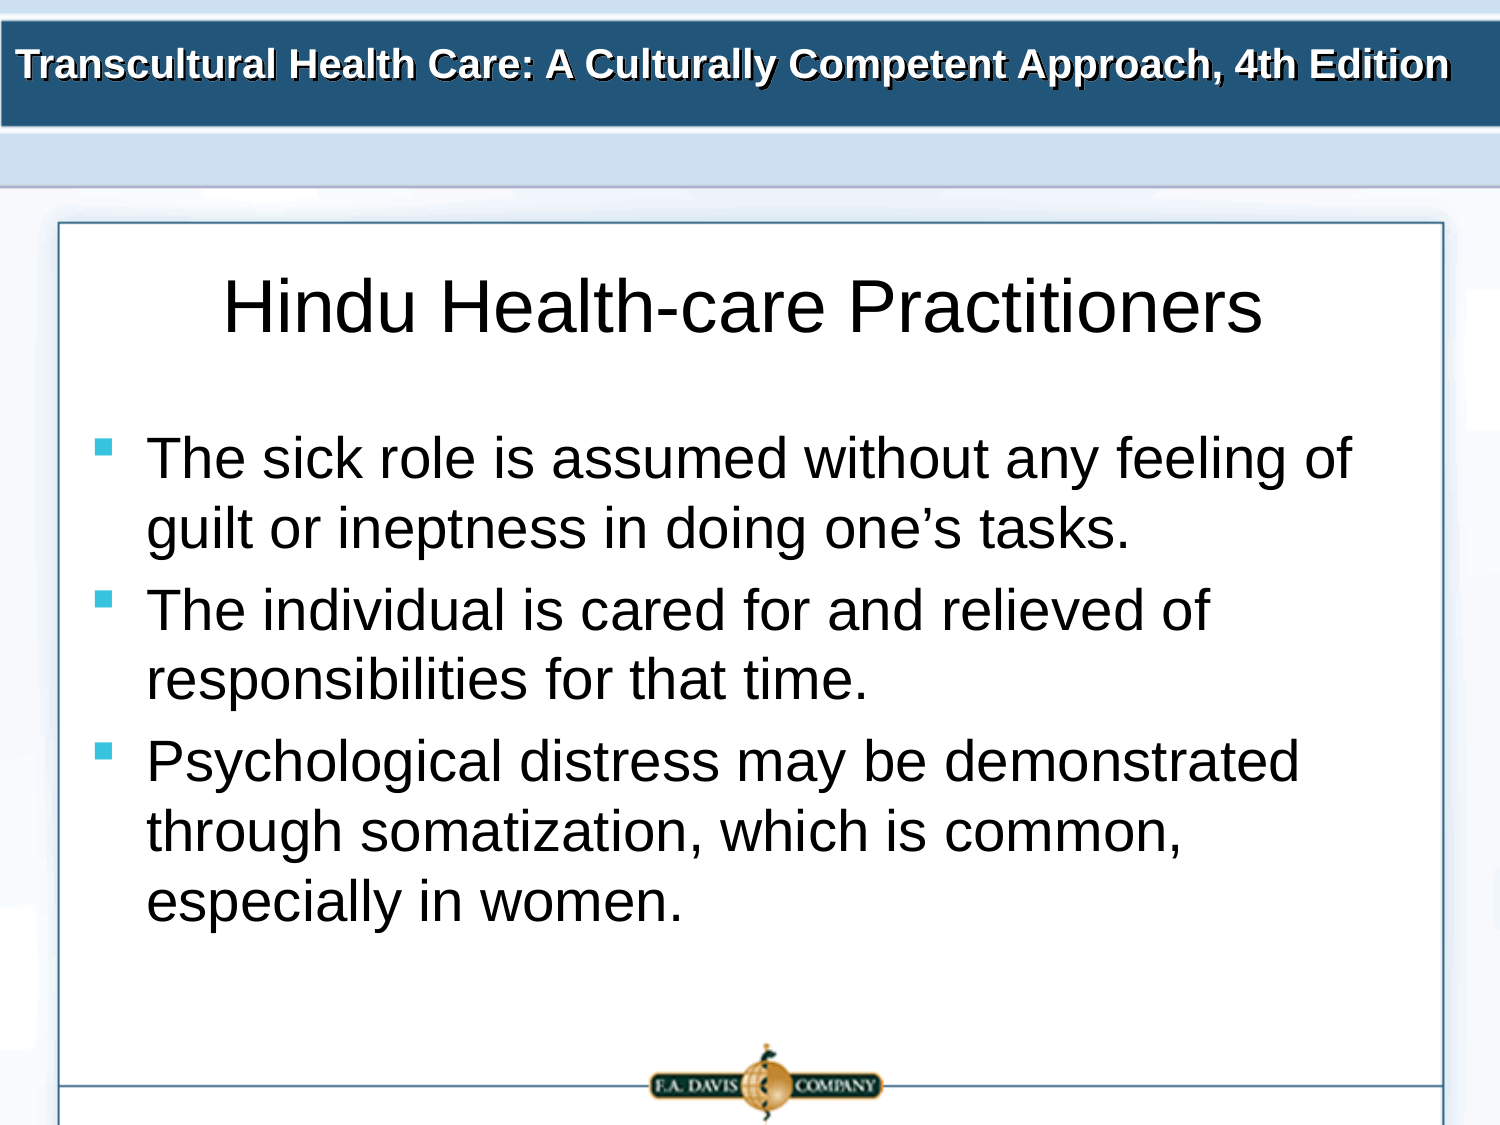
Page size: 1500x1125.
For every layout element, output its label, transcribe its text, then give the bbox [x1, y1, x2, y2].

list The sick role is assumed without any feeling of guilt or ineptness in doing one’s tasks. The individual is cared for and relieved of responsibilities for that time. Psychological distress may be demonstrated through somatization, which is common, especially in women. [74, 412, 1442, 998]
title Hindu Health-care Practitioners [74, 249, 1413, 401]
picture [0, 0, 1500, 1125]
